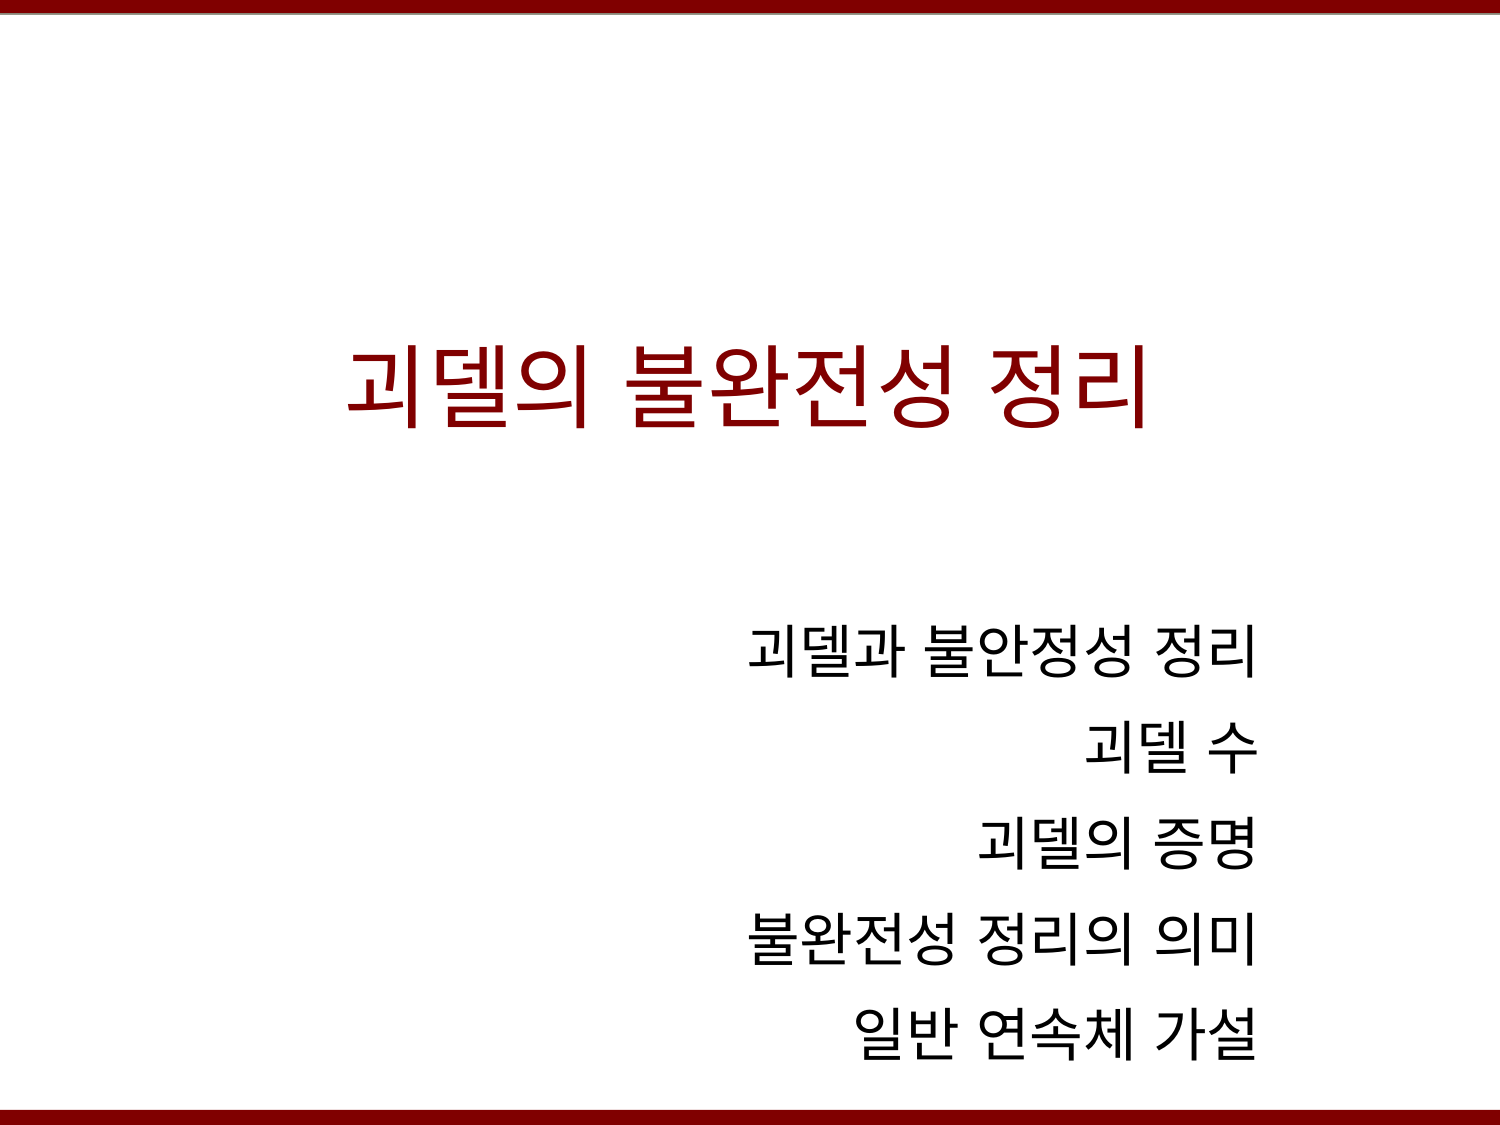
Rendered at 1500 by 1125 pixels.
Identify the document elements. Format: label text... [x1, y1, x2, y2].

subtitle 괴델과 불안정성 정리 괴델 수 괴델의 증명 불완전성 정리의 의미 일반 연속체 가설 [224, 593, 1276, 1096]
text_box [0, 14, 1500, 1109]
text_box [0, 1109, 1500, 1125]
title 괴델의 불완전성 정리 [112, 217, 1388, 524]
